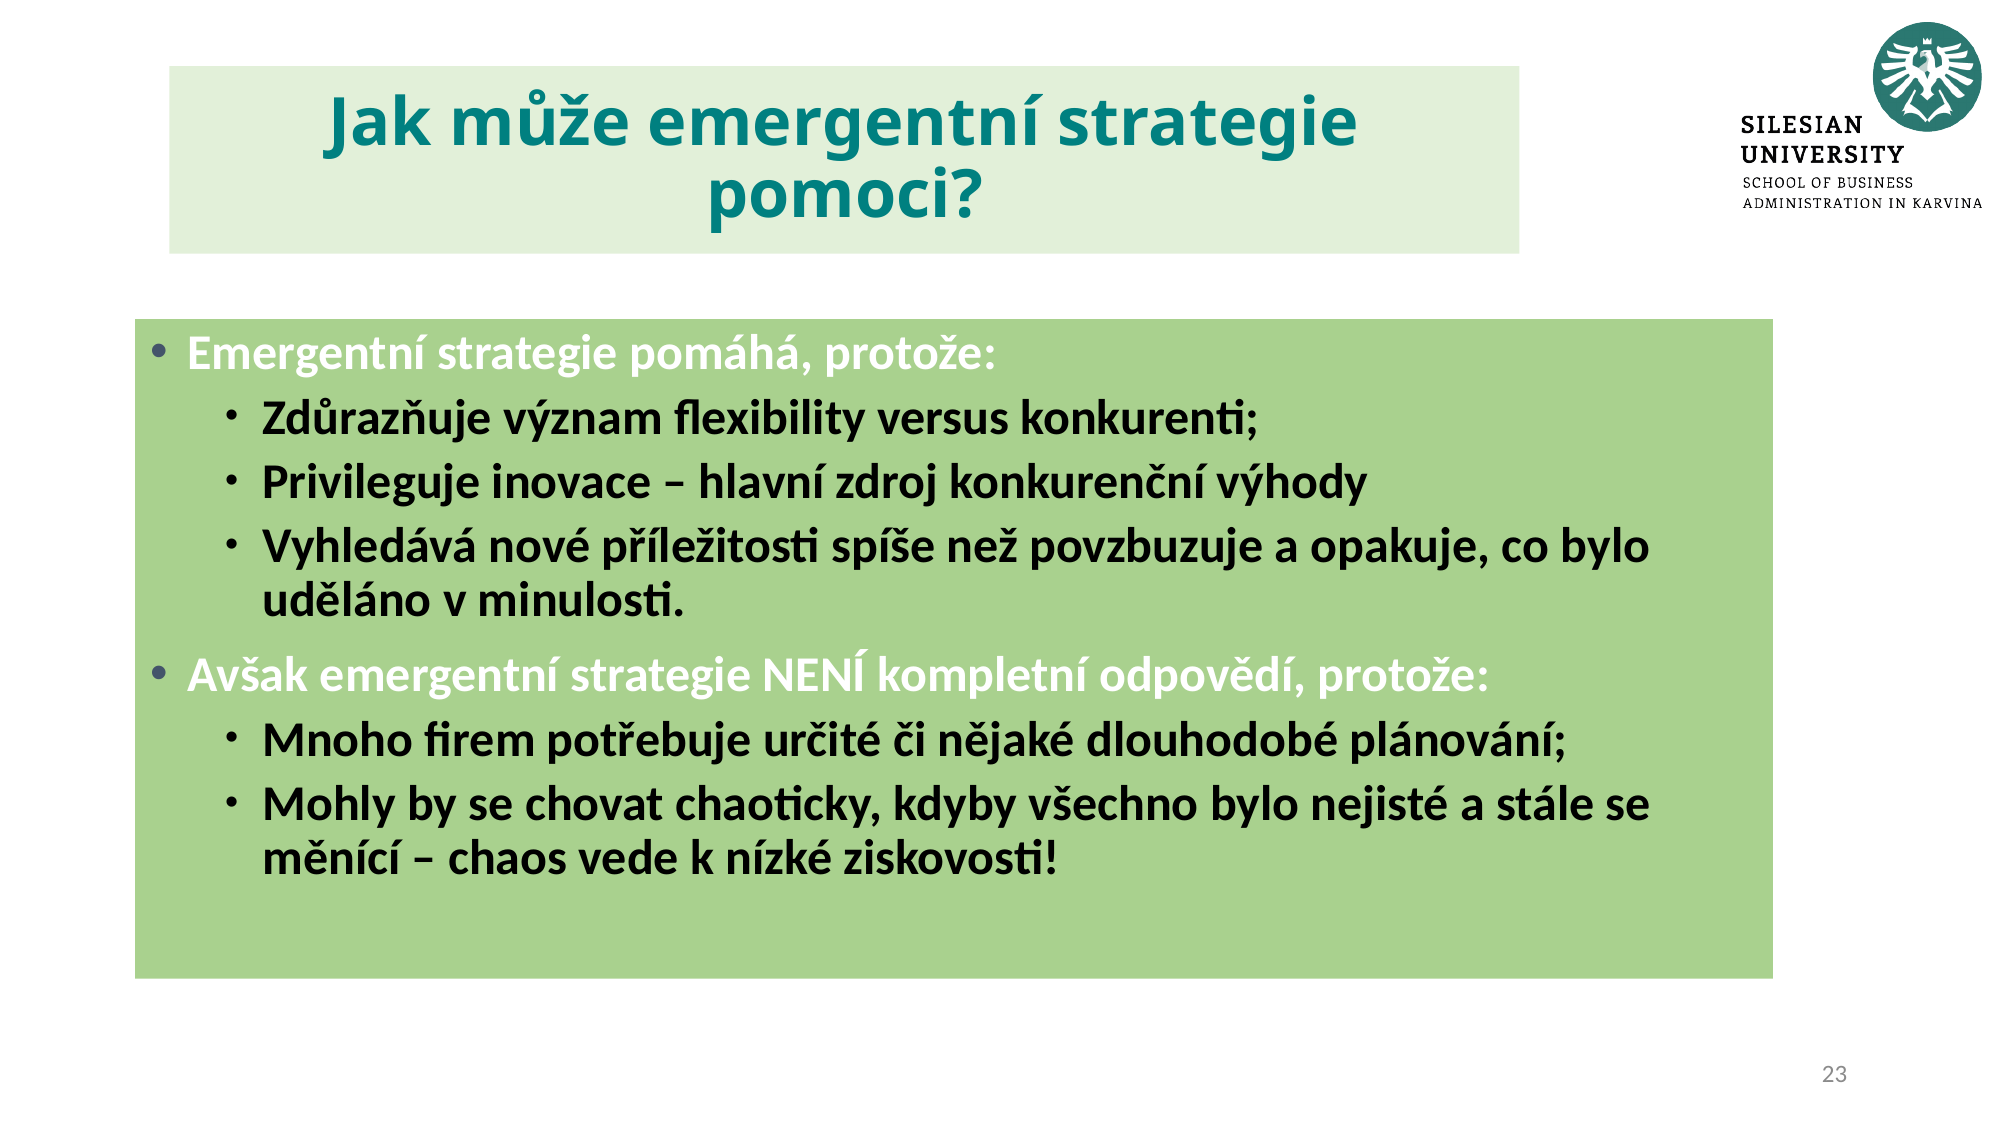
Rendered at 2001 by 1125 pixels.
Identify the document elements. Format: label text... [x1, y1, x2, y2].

list Emergentní strategie pomáhá, protože: Zdůrazňuje význam flexibility versus konkurenti; Privileguje inovace – hlavní zdroj konkurenční výhody Vyhledává nové příležitosti spíše než povzbuzuje a opakuje, co bylo uděláno v minulosti. Avšak emergentní strategie NENÍ kompletní odpovědí, protože: Mnoho firem potřebuje určité či nějaké dlouhodobé plánování; Mohly by se chovat chaoticky, kdyby všechno bylo nejisté a stále se měnící – chaos vede k nízké ziskovosti! [135, 319, 1773, 979]
picture [1741, 22, 1982, 208]
title Jak může emergentní strategie pomoci? [169, 66, 1520, 254]
slide_number 23 [1412, 1042, 1863, 1103]
